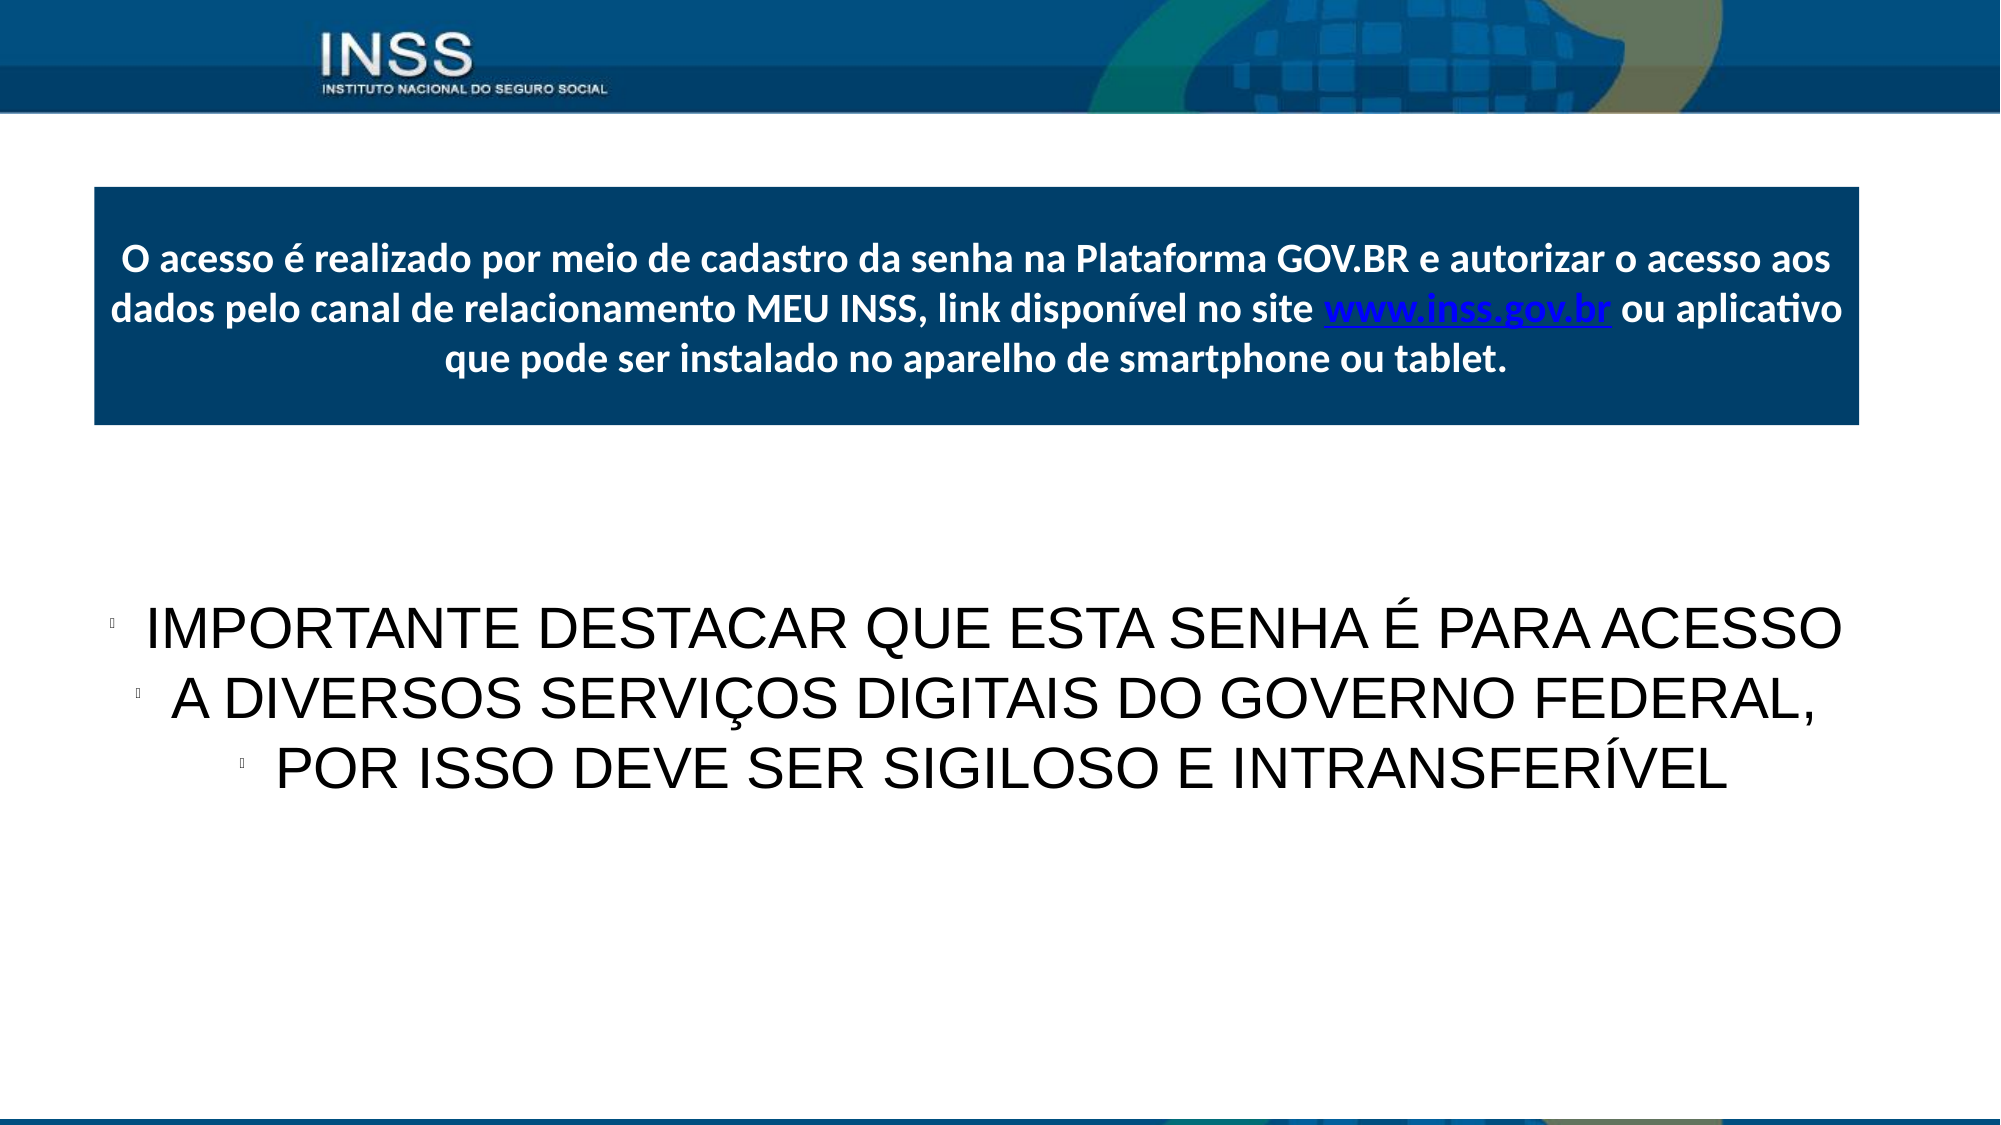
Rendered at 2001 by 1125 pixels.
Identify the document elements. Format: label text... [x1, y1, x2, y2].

text_box IMPORTANTE DESTACAR QUE ESTA SENHA É PARA ACESSO A DIVERSOS SERVIÇOS DIGITAIS DO GOVERNO FEDERAL, POR ISSO DEVE SER SIGILOSO E INTRANSFERÍVEL [99, 590, 1900, 916]
text_box O acesso é realizado por meio de cadastro da senha na Plataforma GOV.BR e autorizar o acesso aos dados pelo canal de relacionamento MEU INSS, link disponível no site www.inss.gov.br ou aplicativo que pode ser instalado no aparelho de smartphone ou tablet. [94, 186, 1860, 426]
picture [1272, 1119, 2000, 1125]
picture [0, 1119, 1165, 1125]
picture [1168, 1119, 1267, 1125]
picture [0, 0, 2000, 114]
